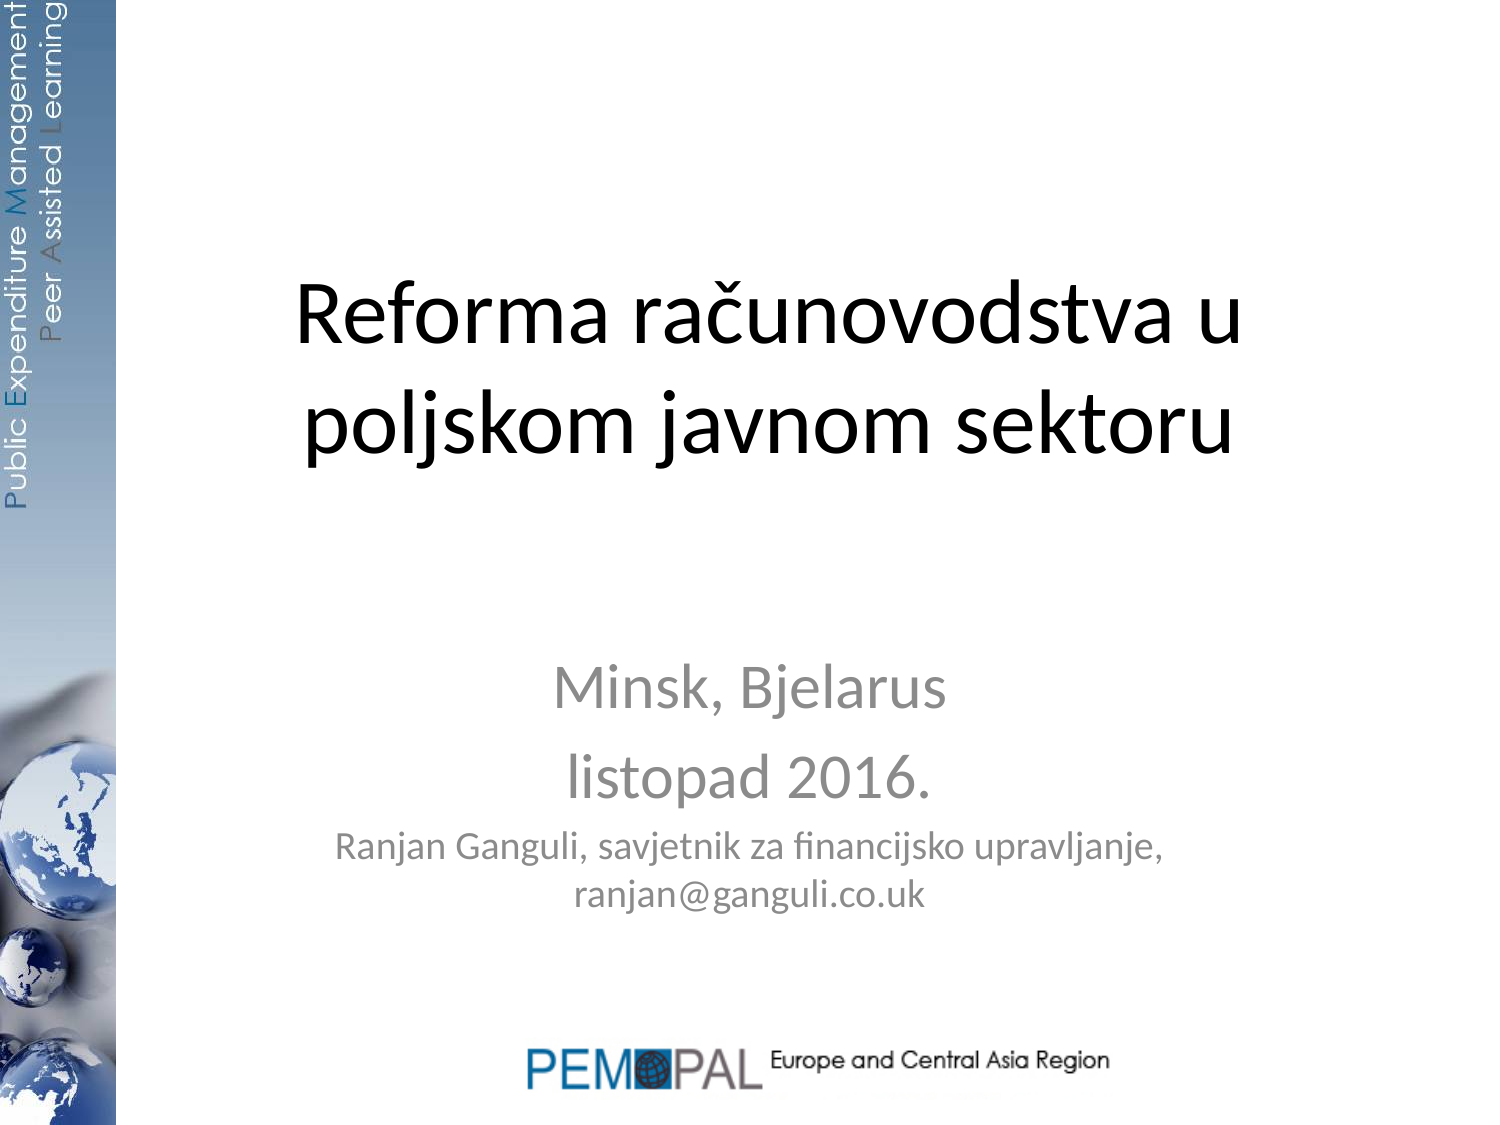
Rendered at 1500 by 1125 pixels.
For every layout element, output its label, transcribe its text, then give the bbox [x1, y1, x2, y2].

picture [525, 1037, 1113, 1100]
title Reforma računovodstva u poljskom javnom sektoru [132, 241, 1408, 483]
subtitle Minsk, Bjelarus listopad 2016. Ranjan Ganguli, savjetnik za financijsko upravljanje, ranjan@ganguli.co.uk [225, 637, 1275, 925]
picture [0, 0, 116, 1125]
